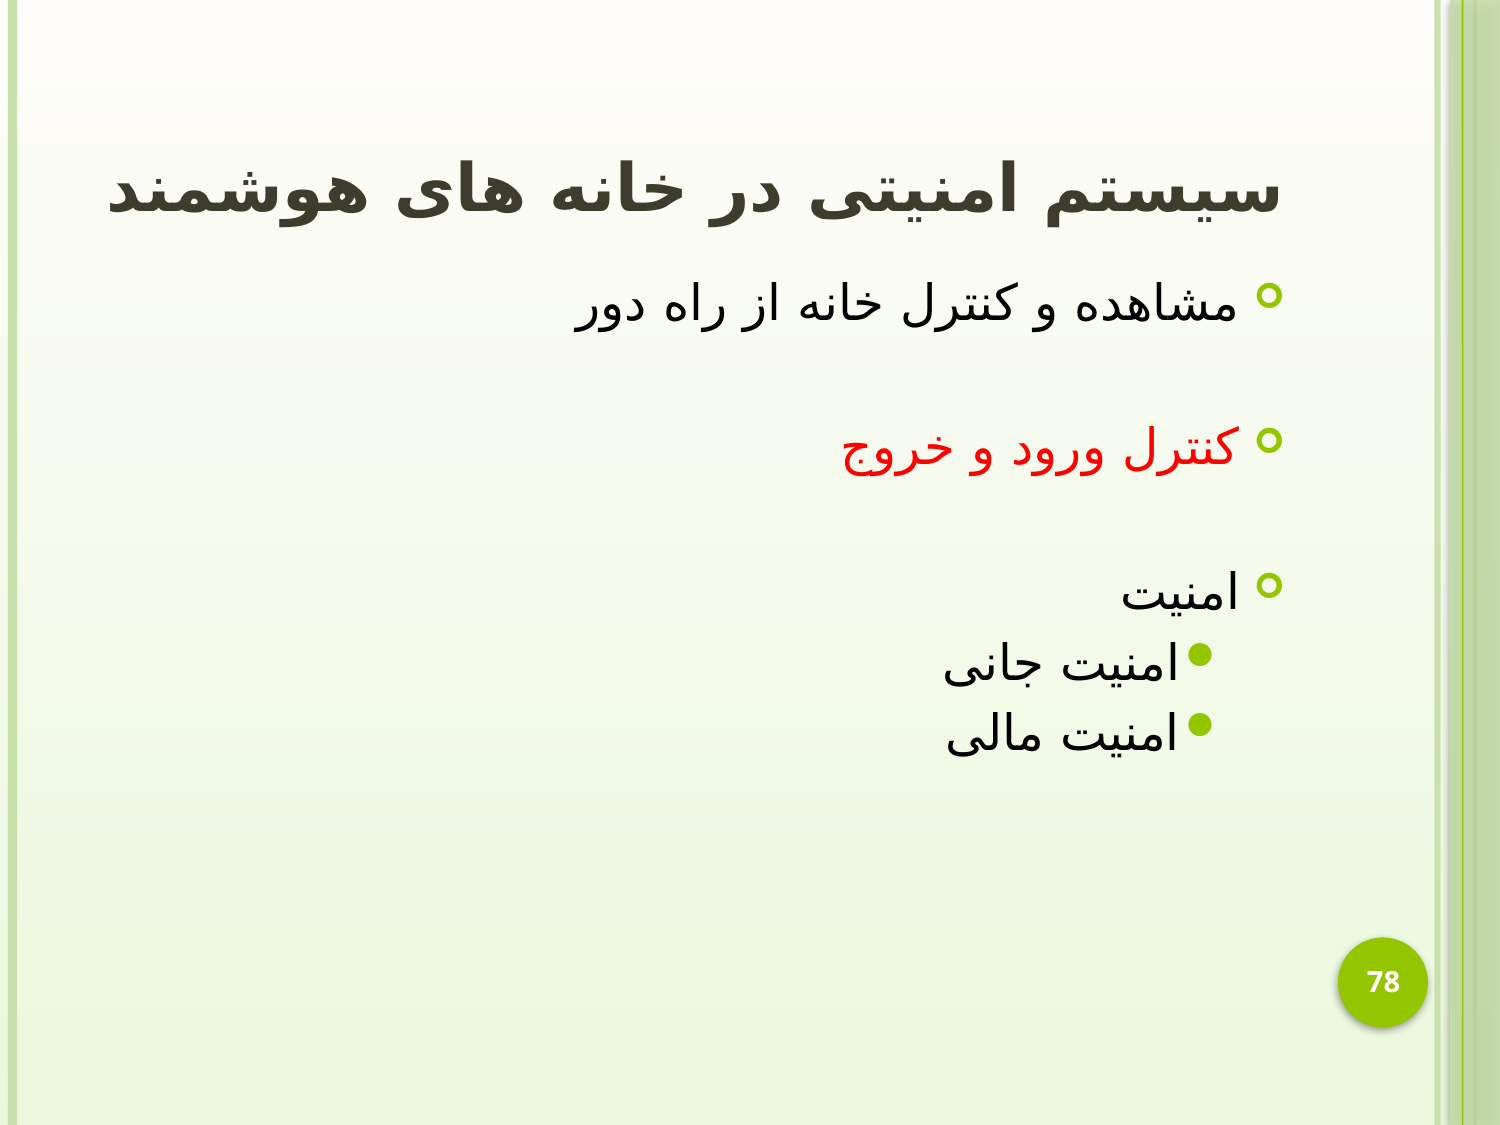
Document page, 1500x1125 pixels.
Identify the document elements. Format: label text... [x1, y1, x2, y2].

title سیستم امنیتی در خانه های هوشمند [75, 45, 1300, 233]
list مشاهده و کنترل خانه از راه دور کنترل ورود و خروج امنیت امنیت جانی امنیت مالی [75, 262, 1300, 1062]
slide_number 78 [1333, 940, 1434, 1027]
